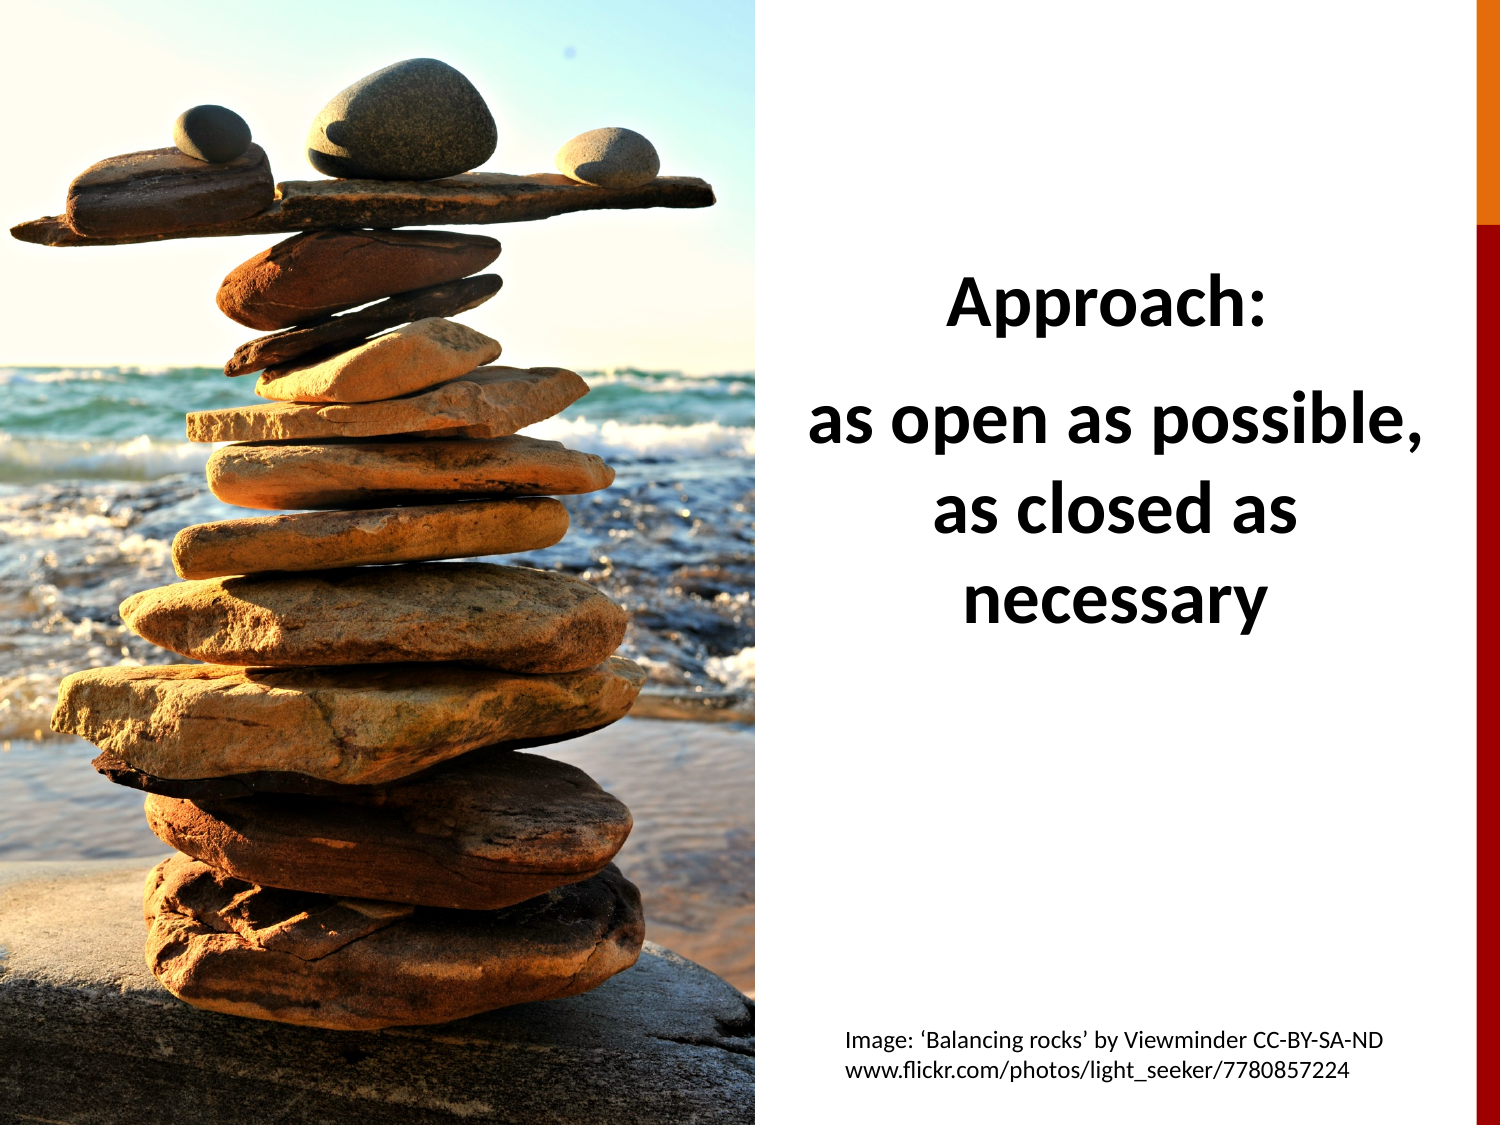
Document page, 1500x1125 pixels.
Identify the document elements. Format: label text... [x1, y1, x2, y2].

list Approach: as open as possible, as closed as necessary [773, 243, 1459, 946]
picture [0, 0, 756, 1125]
text_box Image: ‘Balancing rocks’ by Viewminder CC-BY-SA-ND www.flickr.com/photos/light_seeker/7780857224 [830, 1016, 1481, 1091]
